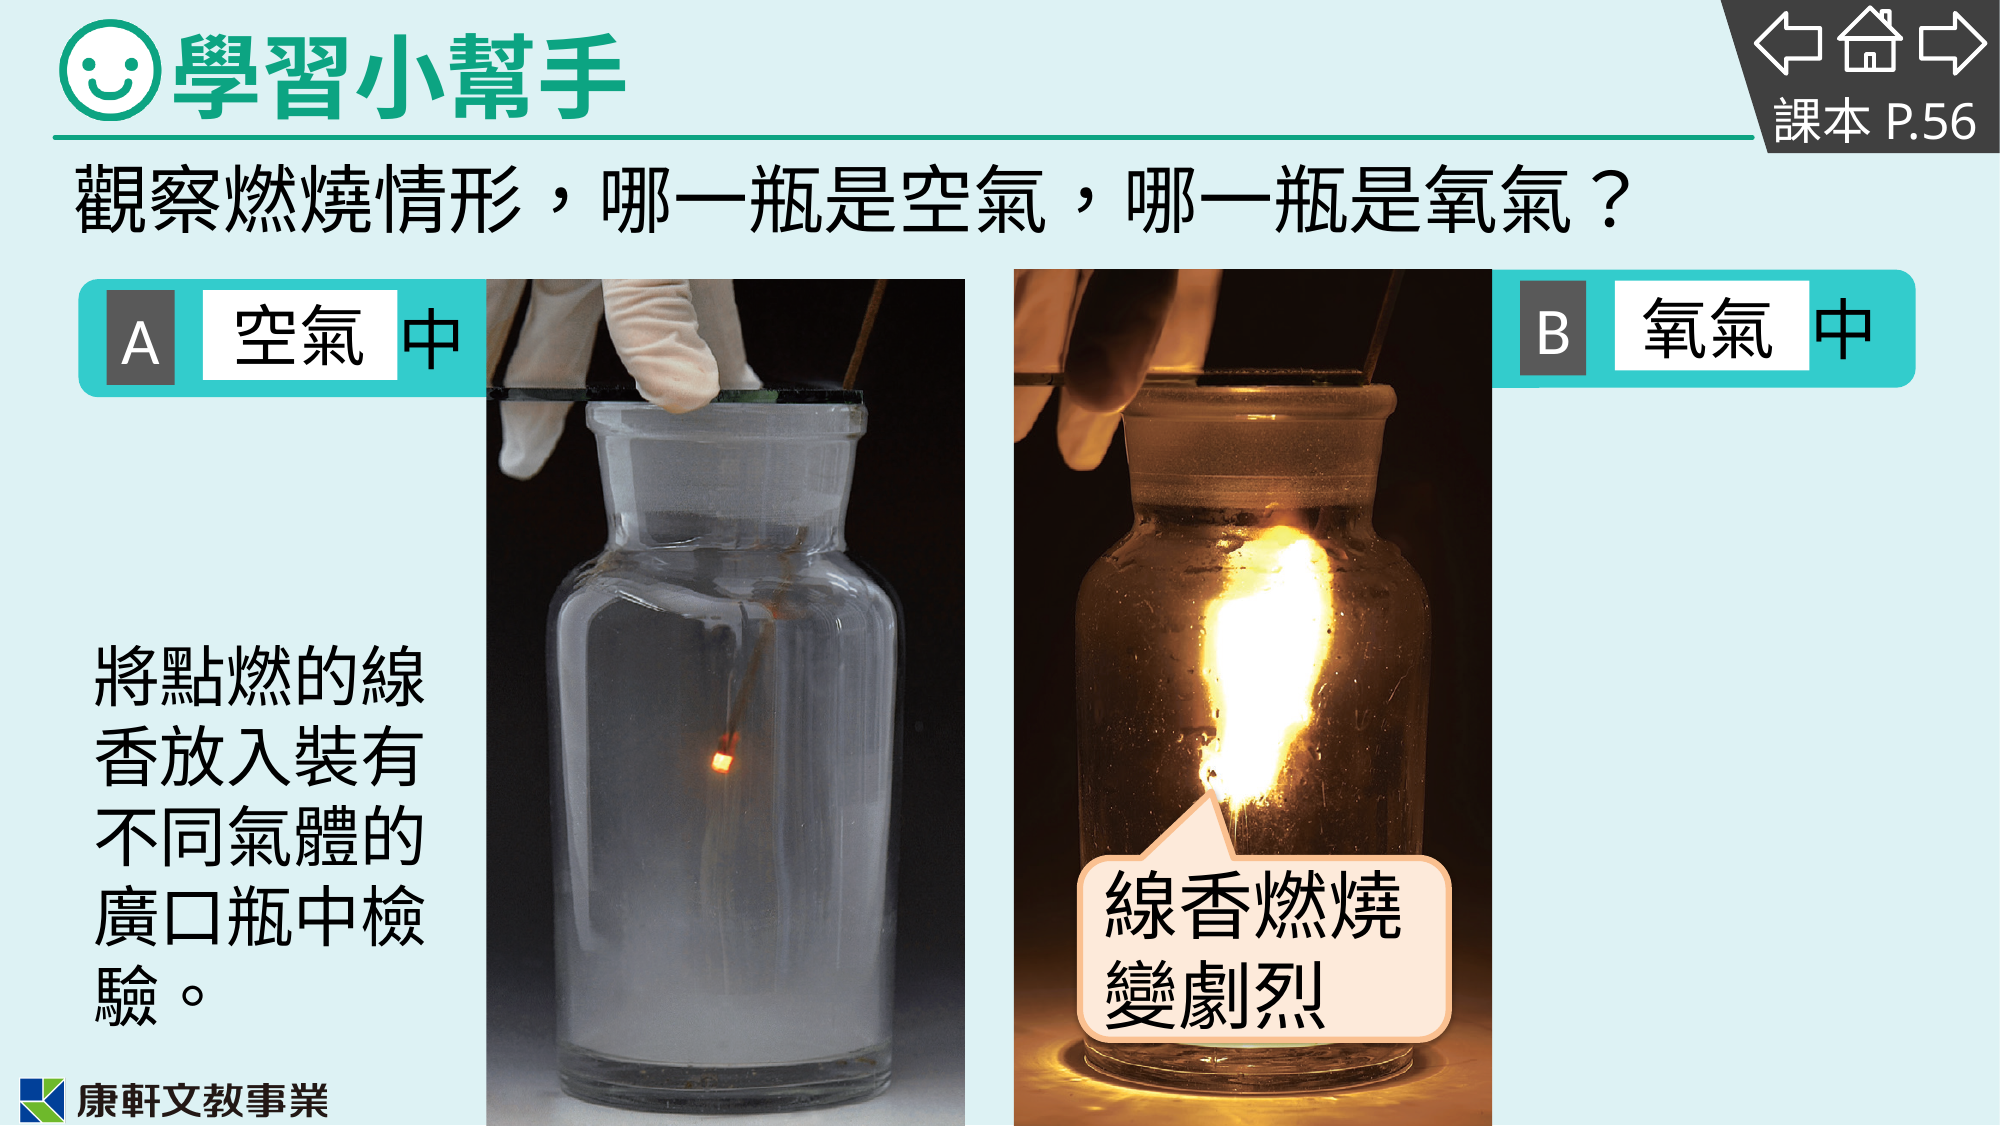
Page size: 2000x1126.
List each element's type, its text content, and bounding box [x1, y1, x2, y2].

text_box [1493, 269, 1916, 388]
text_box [78, 278, 484, 398]
picture [1013, 268, 1493, 1126]
picture [486, 278, 965, 1126]
list 觀察燃燒情形，哪一瓶是空氣，哪一瓶是氧氣？ [54, 152, 1942, 244]
picture [0, 1070, 351, 1126]
picture [58, 19, 163, 121]
text_box 將點燃的線香放入裝有不同氣體的廣口瓶中檢驗。 [78, 627, 472, 1043]
list 課本P.56 [1757, 81, 2000, 153]
